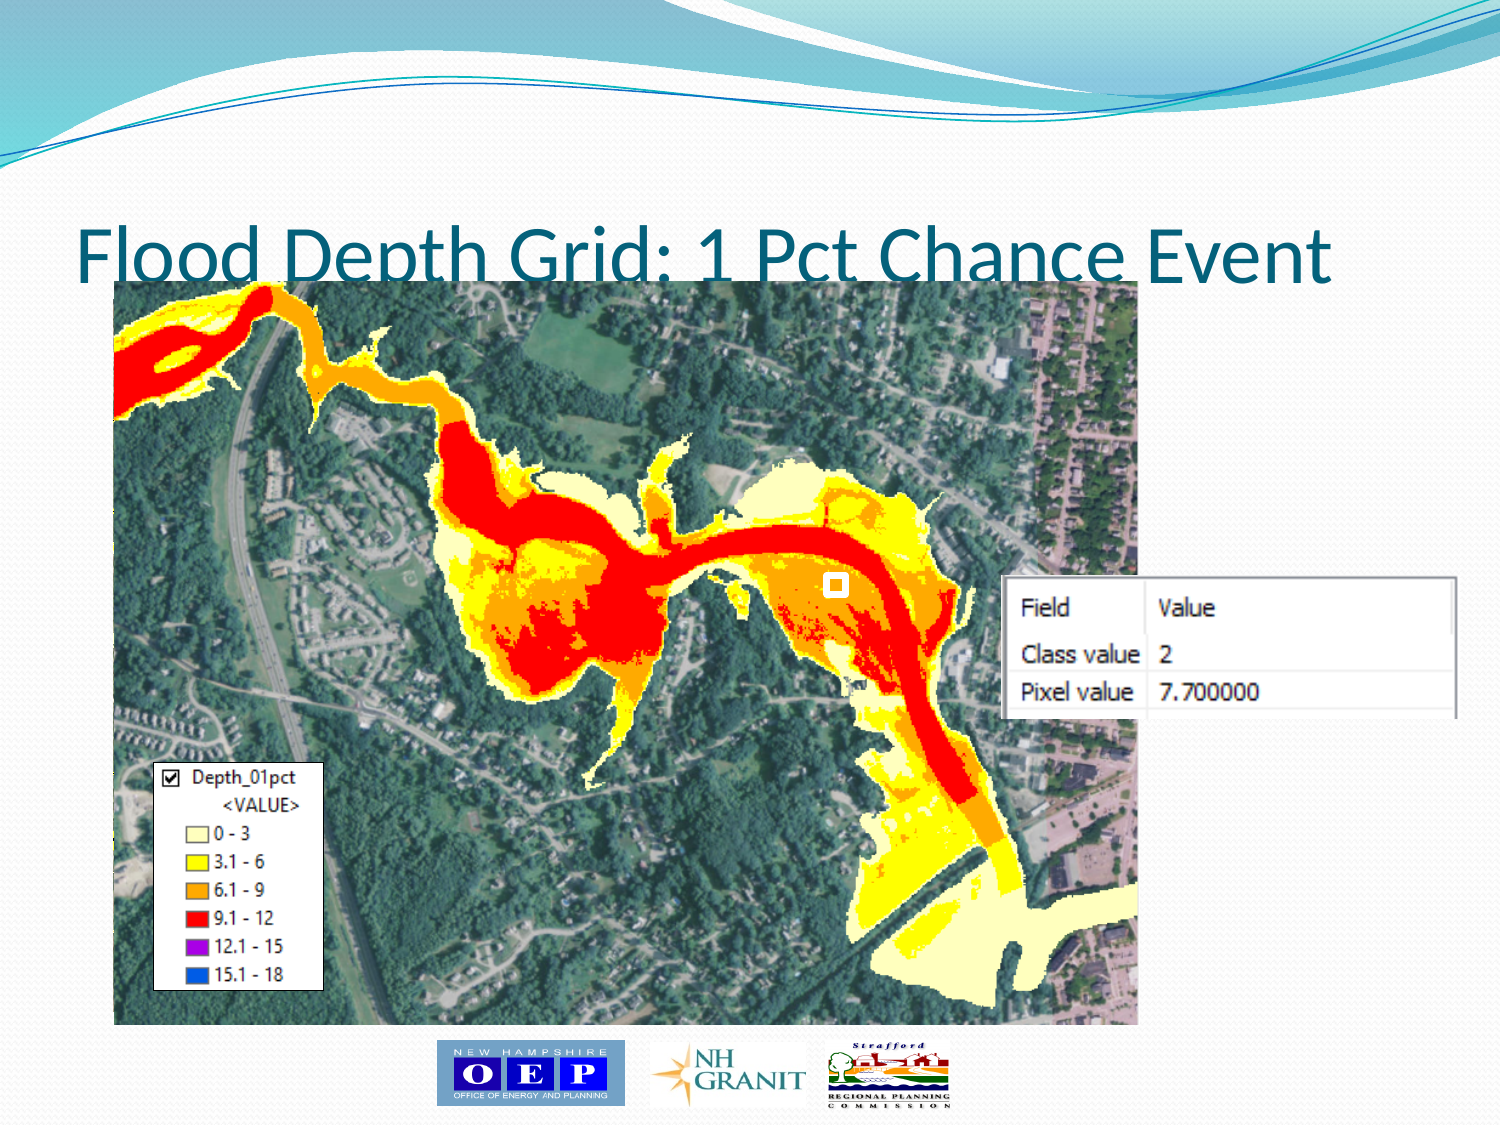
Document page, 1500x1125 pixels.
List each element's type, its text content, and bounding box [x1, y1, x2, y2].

picture [437, 1040, 625, 1106]
picture [650, 1042, 806, 1107]
title Flood Depth Grid: 1 Pct Chance Event [75, 112, 1425, 300]
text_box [114, 281, 1140, 1026]
picture [825, 1040, 950, 1110]
picture [1000, 574, 1460, 719]
